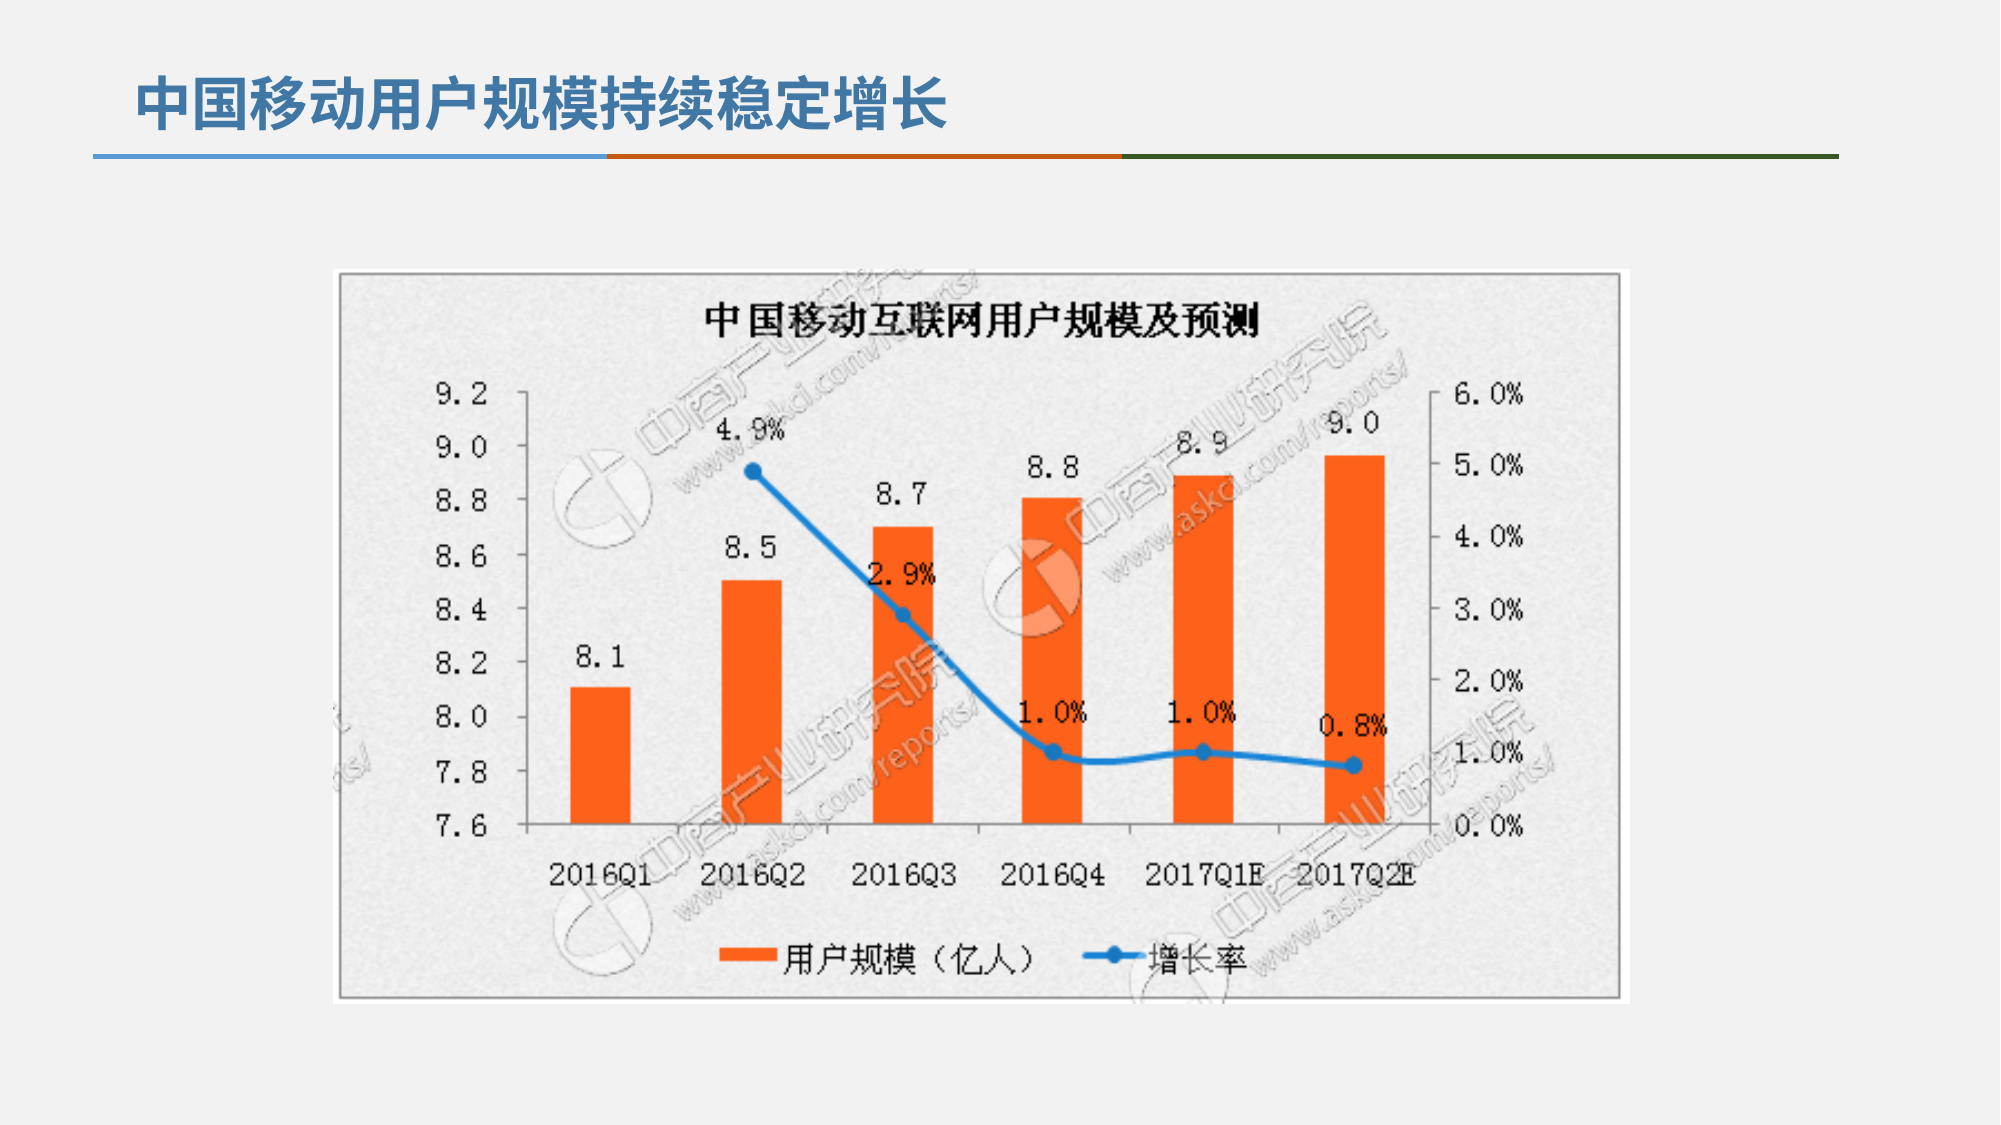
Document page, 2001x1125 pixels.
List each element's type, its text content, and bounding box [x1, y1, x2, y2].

picture [333, 269, 1630, 1004]
text_box 中国移动用户规模持续稳定增长 [118, 59, 1122, 145]
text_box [92, 156, 1837, 226]
